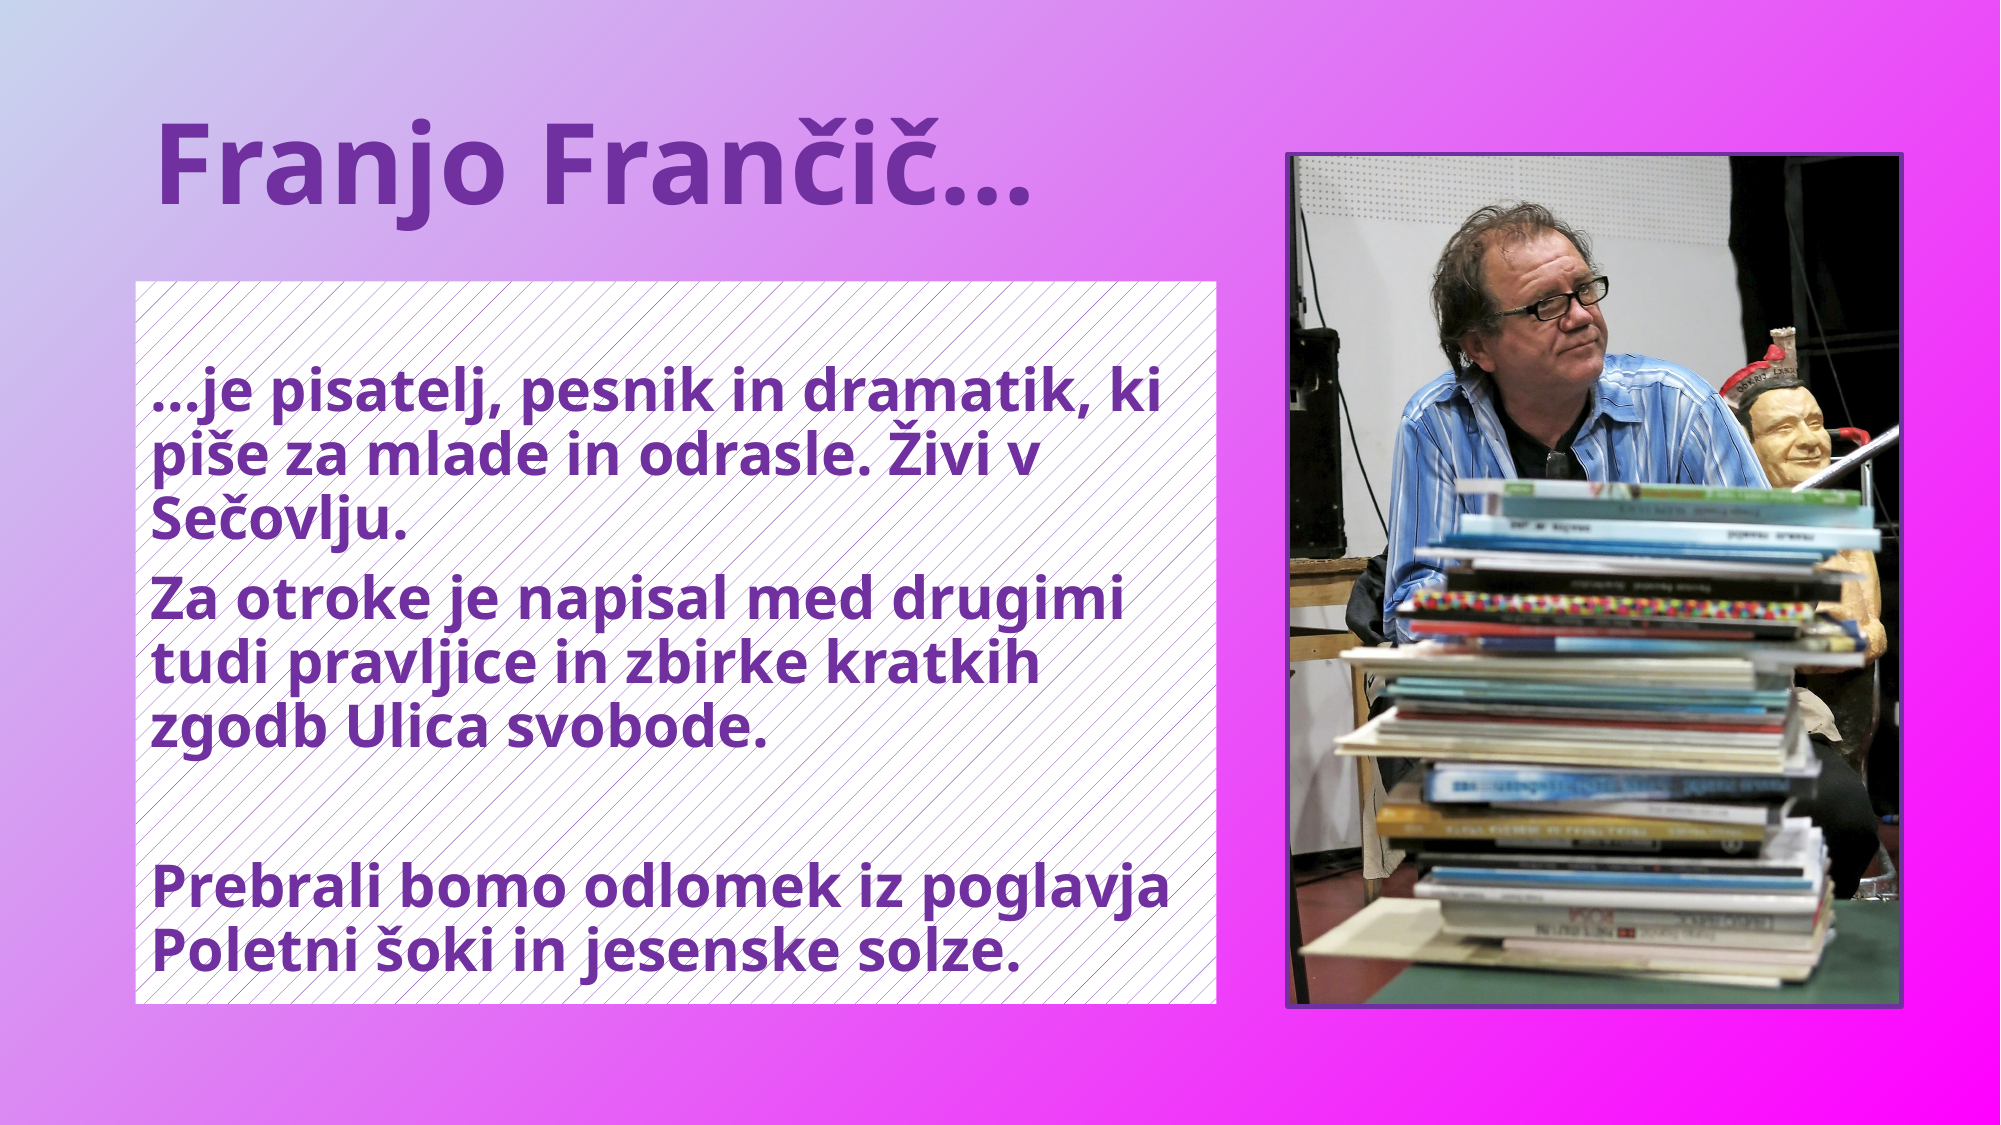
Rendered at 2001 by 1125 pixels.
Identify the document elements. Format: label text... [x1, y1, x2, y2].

title Franjo Frančič… [137, 59, 1863, 278]
list …je pisatelj, pesnik in dramatik, ki piše za mlade in odrasle. Živi v Sečovlju. Za otroke je napisal med drugimi tudi pravljice in zbirke kratkih zgodb Ulica svobode. Prebrali bomo odlomek iz poglavja Poletni šoki in jesenske solze. [135, 281, 1217, 1004]
picture [1289, 156, 1899, 1005]
